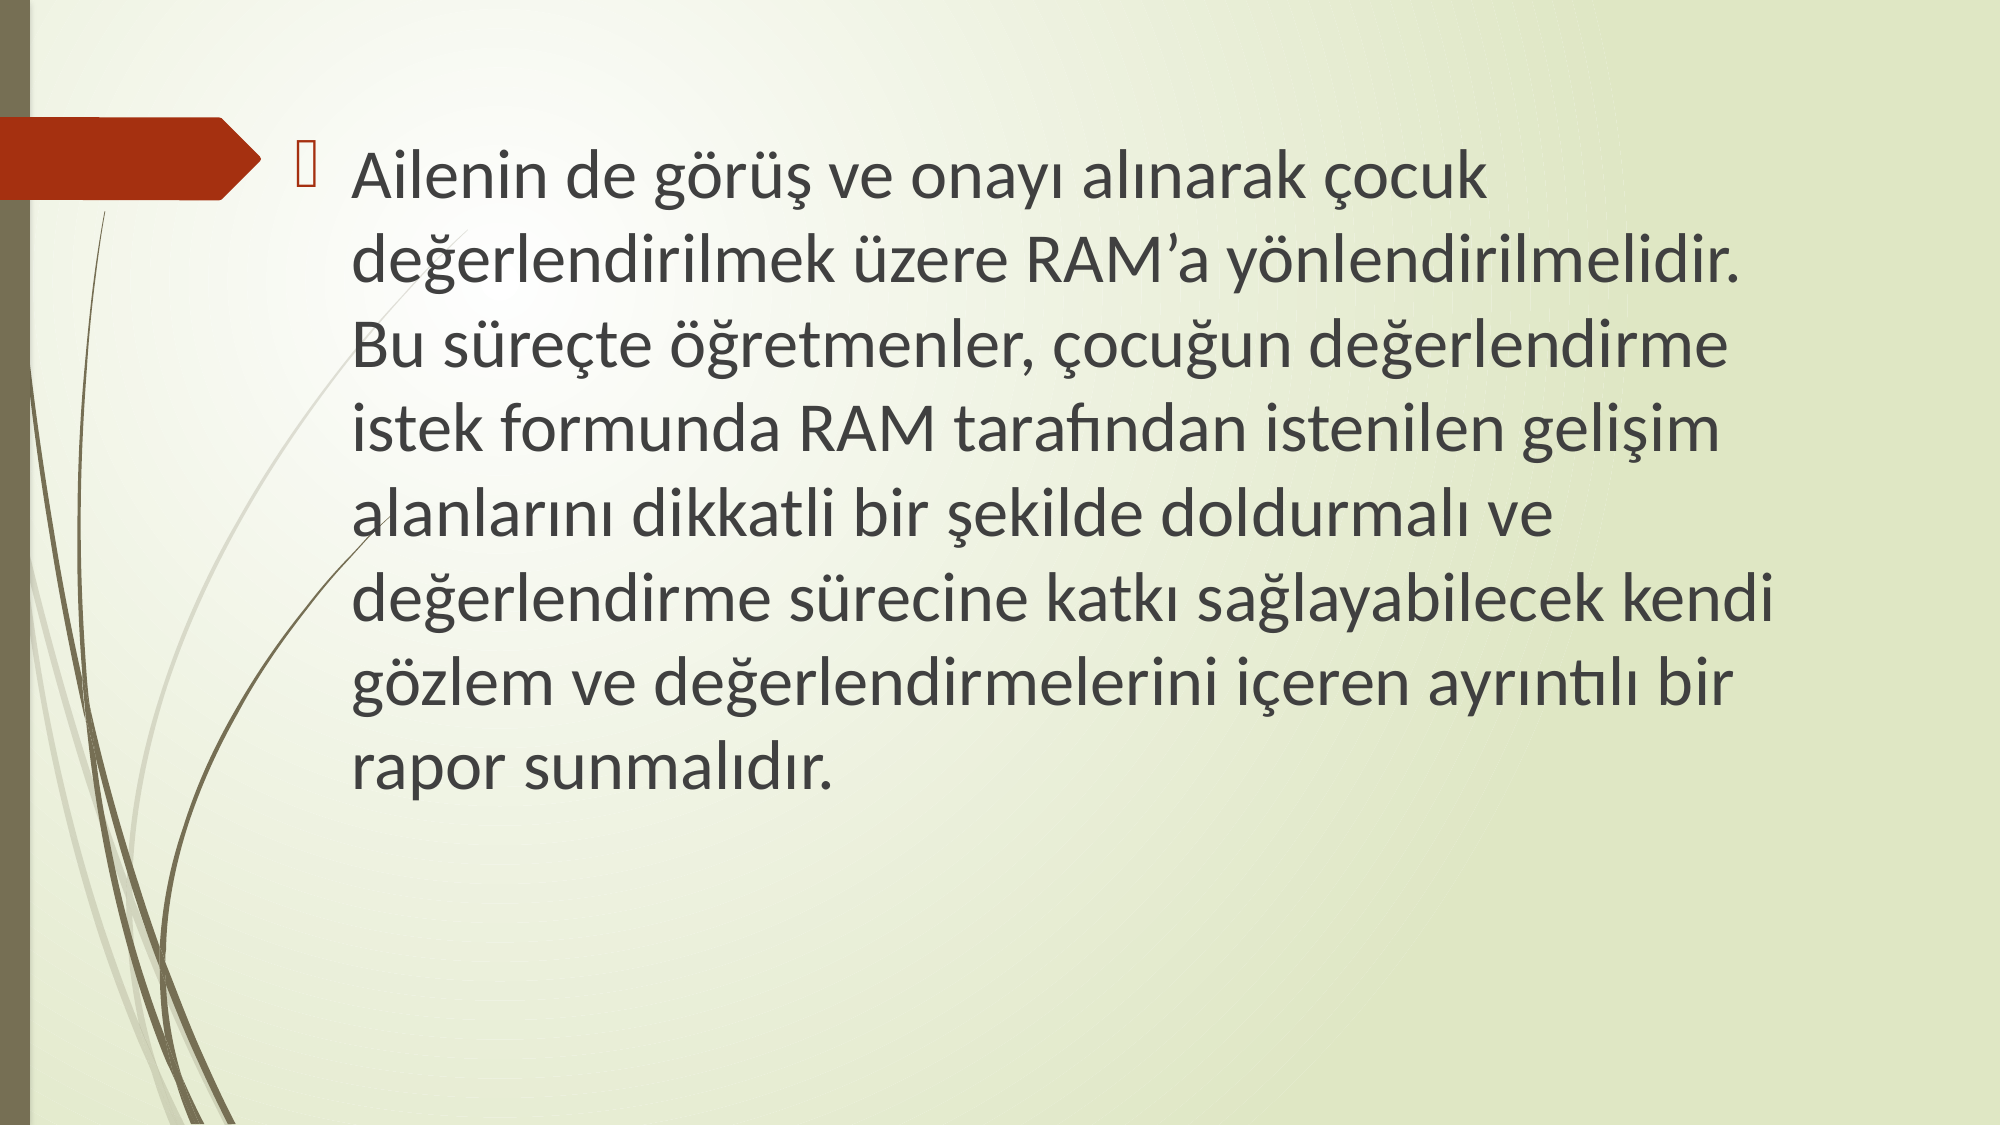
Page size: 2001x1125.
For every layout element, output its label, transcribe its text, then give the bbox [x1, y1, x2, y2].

list Ailenin de görüş ve onayı alınarak çocuk değerlendirilmek üzere RAM’a yönlendirilmelidir. Bu süreçte öğretmenler, çocuğun değerlendirme istek formunda RAM tarafından istenilen gelişim alanlarını dikkatli bir şekilde doldurmalı ve değerlendirme sürecine katkı sağlayabilecek kendi gözlem ve değerlendirmelerini içeren ayrıntılı bir rapor sunmalıdır. [279, 120, 1814, 825]
